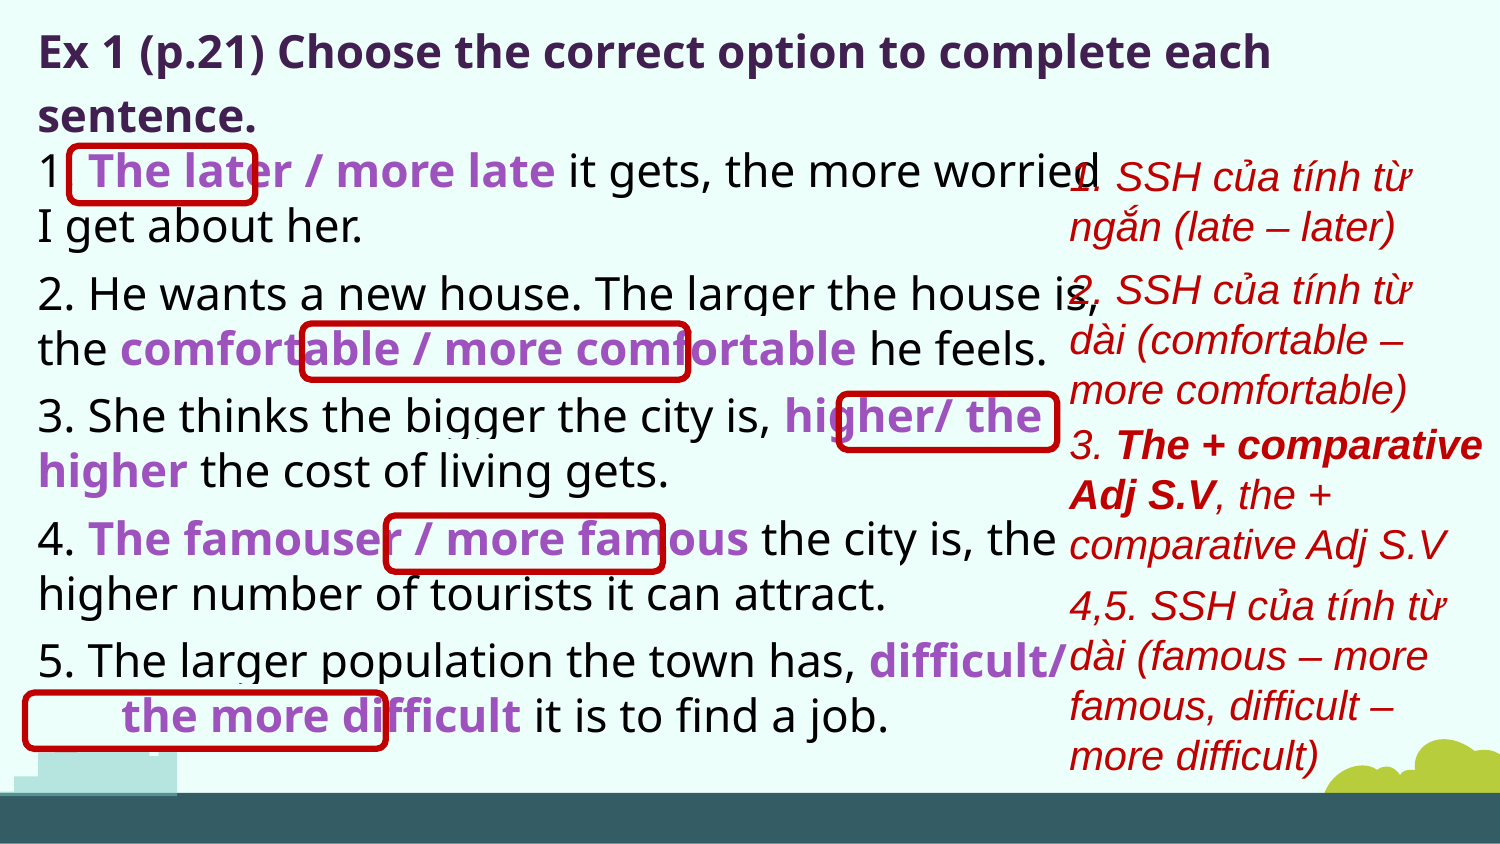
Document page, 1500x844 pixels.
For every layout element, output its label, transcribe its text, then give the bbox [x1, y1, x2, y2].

text_box 3. The + comparative Adj S.V, the + comparative Adj S.V [1054, 410, 1500, 576]
subtitle 1. The later / more late it gets, the more worried I get about her. 2. He wants a new house. The larger the house is, the comfortable / more comfortable he feels. 3. She thinks the bigger the city is, higher/ the higher the cost of living gets. 4. The famouser / more famous the city is, the higher number of tourists it can attract. 5. The larger population the town has, difficult/ the more difficult it is to find a job. [22, 142, 1054, 742]
text_box [66, 143, 258, 206]
text_box [836, 391, 1054, 453]
text_box [22, 690, 388, 751]
title Ex 1 (p.21) Choose the correct option to complete each sentence. [22, 0, 1500, 92]
text_box [383, 513, 665, 574]
text_box 4,5. SSH của tính từ dài (famous – more famous, difficult – more difficult) [1054, 571, 1463, 787]
text_box [0, 0, 1500, 287]
text_box 2. SSH của tính từ dài (comfortable – more comfortable) [1054, 255, 1463, 410]
text_box [299, 321, 691, 382]
text_box 1. SSH của tính từ ngắn (late – later) [1054, 142, 1463, 255]
